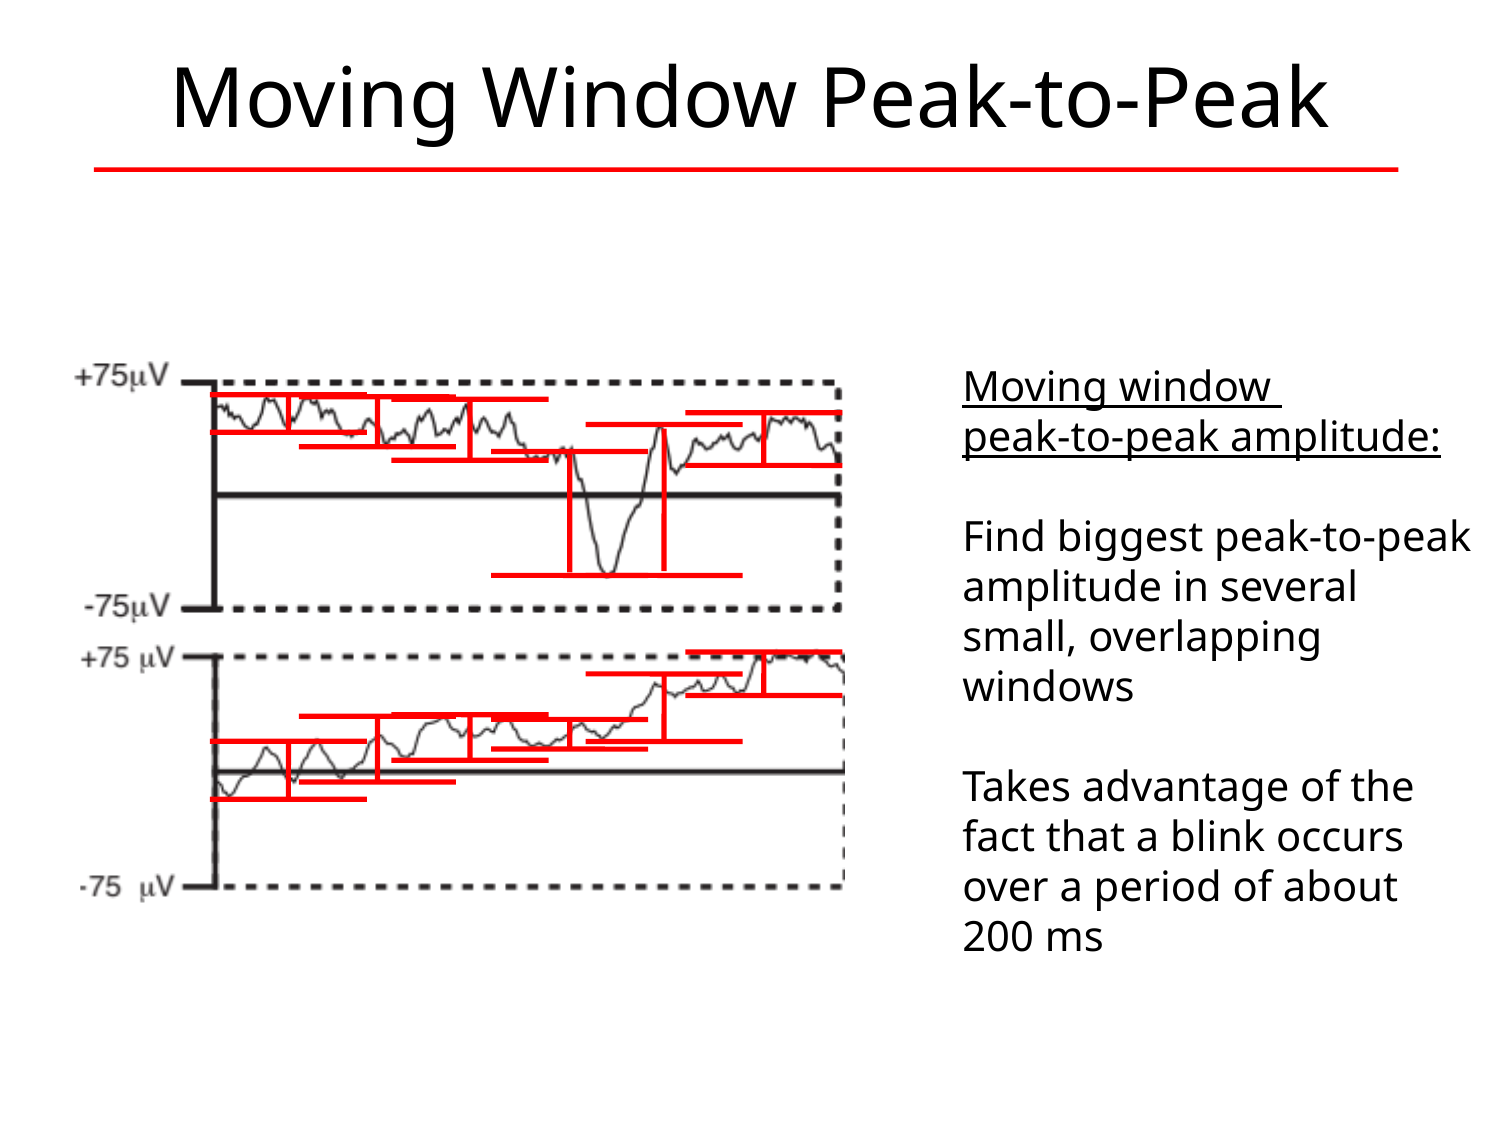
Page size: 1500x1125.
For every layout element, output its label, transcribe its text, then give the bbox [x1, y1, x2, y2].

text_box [687, 412, 840, 466]
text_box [393, 398, 547, 461]
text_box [550, 719, 646, 750]
title Moving Window Peak-to-Peak [74, 0, 1426, 188]
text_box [687, 664, 840, 696]
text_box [451, 714, 547, 761]
text_box Moving window peak-to-peak amplitude: Find biggest peak-to-peak amplitude in several small, overlapping windows Takes advantage of the fact that a blink occurs over a period of about 200 ms [947, 352, 1490, 968]
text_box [493, 451, 582, 576]
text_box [212, 394, 365, 433]
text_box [212, 740, 365, 800]
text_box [587, 424, 741, 576]
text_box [587, 673, 741, 742]
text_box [301, 715, 454, 783]
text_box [301, 396, 454, 447]
picture [67, 336, 846, 909]
